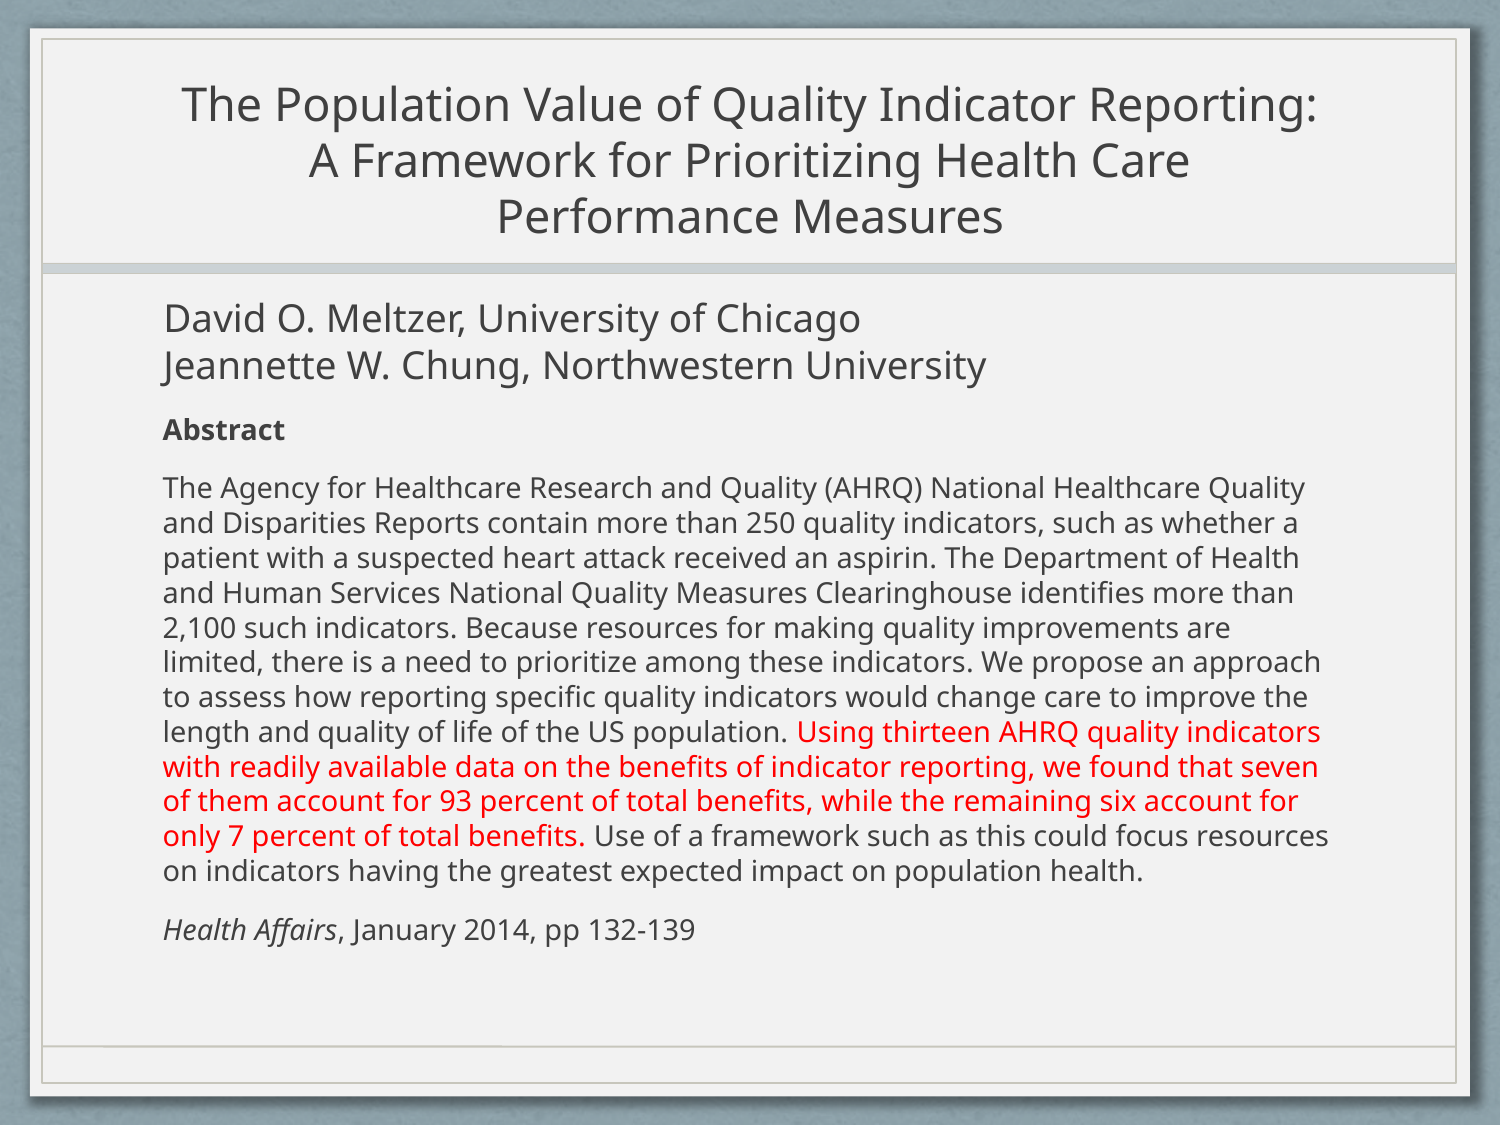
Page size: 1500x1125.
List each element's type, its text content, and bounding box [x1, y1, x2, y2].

list David O. Meltzer, University of Chicago Jeannette W. Chung, Northwestern University Abstract The Agency for Healthcare Research and Quality (AHRQ) National Healthcare Quality and Disparities Reports contain more than 250 quality indicators, such as whether a patient with a suspected heart attack received an aspirin. The Department of Health and Human Services National Quality Measures Clearinghouse identifies more than 2,100 such indicators. Because resources for making quality improvements are limited, there is a need to prioritize among these indicators. We propose an approach to assess how reporting specific quality indicators would change care to improve the length and quality of life of the US population. Using thirteen AHRQ quality indicators with readily available data on the benefits of indicator reporting, we found that seven of them account for 93 percent of total benefits, while the remaining six account for only 7 percent of total benefits. Use of a framework such as this could focus resources on indicators having the greatest expected impact on population health. Health Affairs, January 2014, pp 132-139 [147, 286, 1353, 995]
title The Population Value of Quality Indicator Reporting: A Framework for Prioritizing Health Care Performance Measures [147, 66, 1353, 252]
